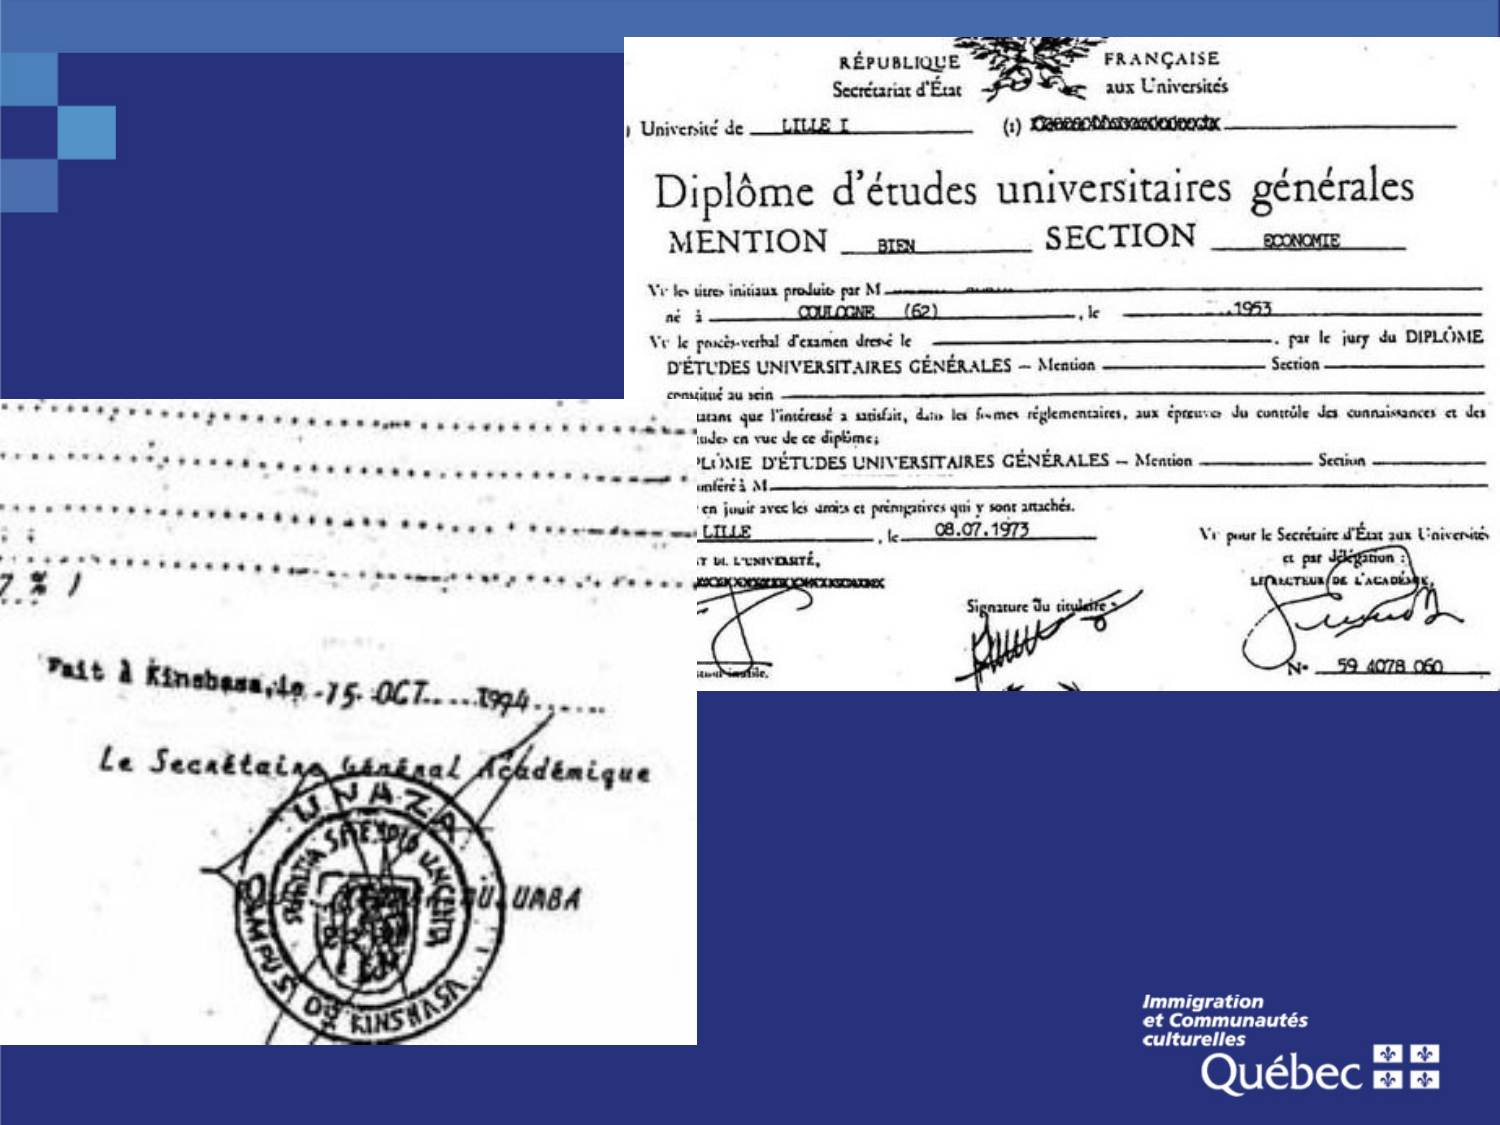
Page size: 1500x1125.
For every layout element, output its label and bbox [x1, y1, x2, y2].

list [0, 399, 698, 1045]
list [624, 37, 1500, 691]
picture [0, 691, 1500, 1125]
picture [0, 0, 1500, 399]
